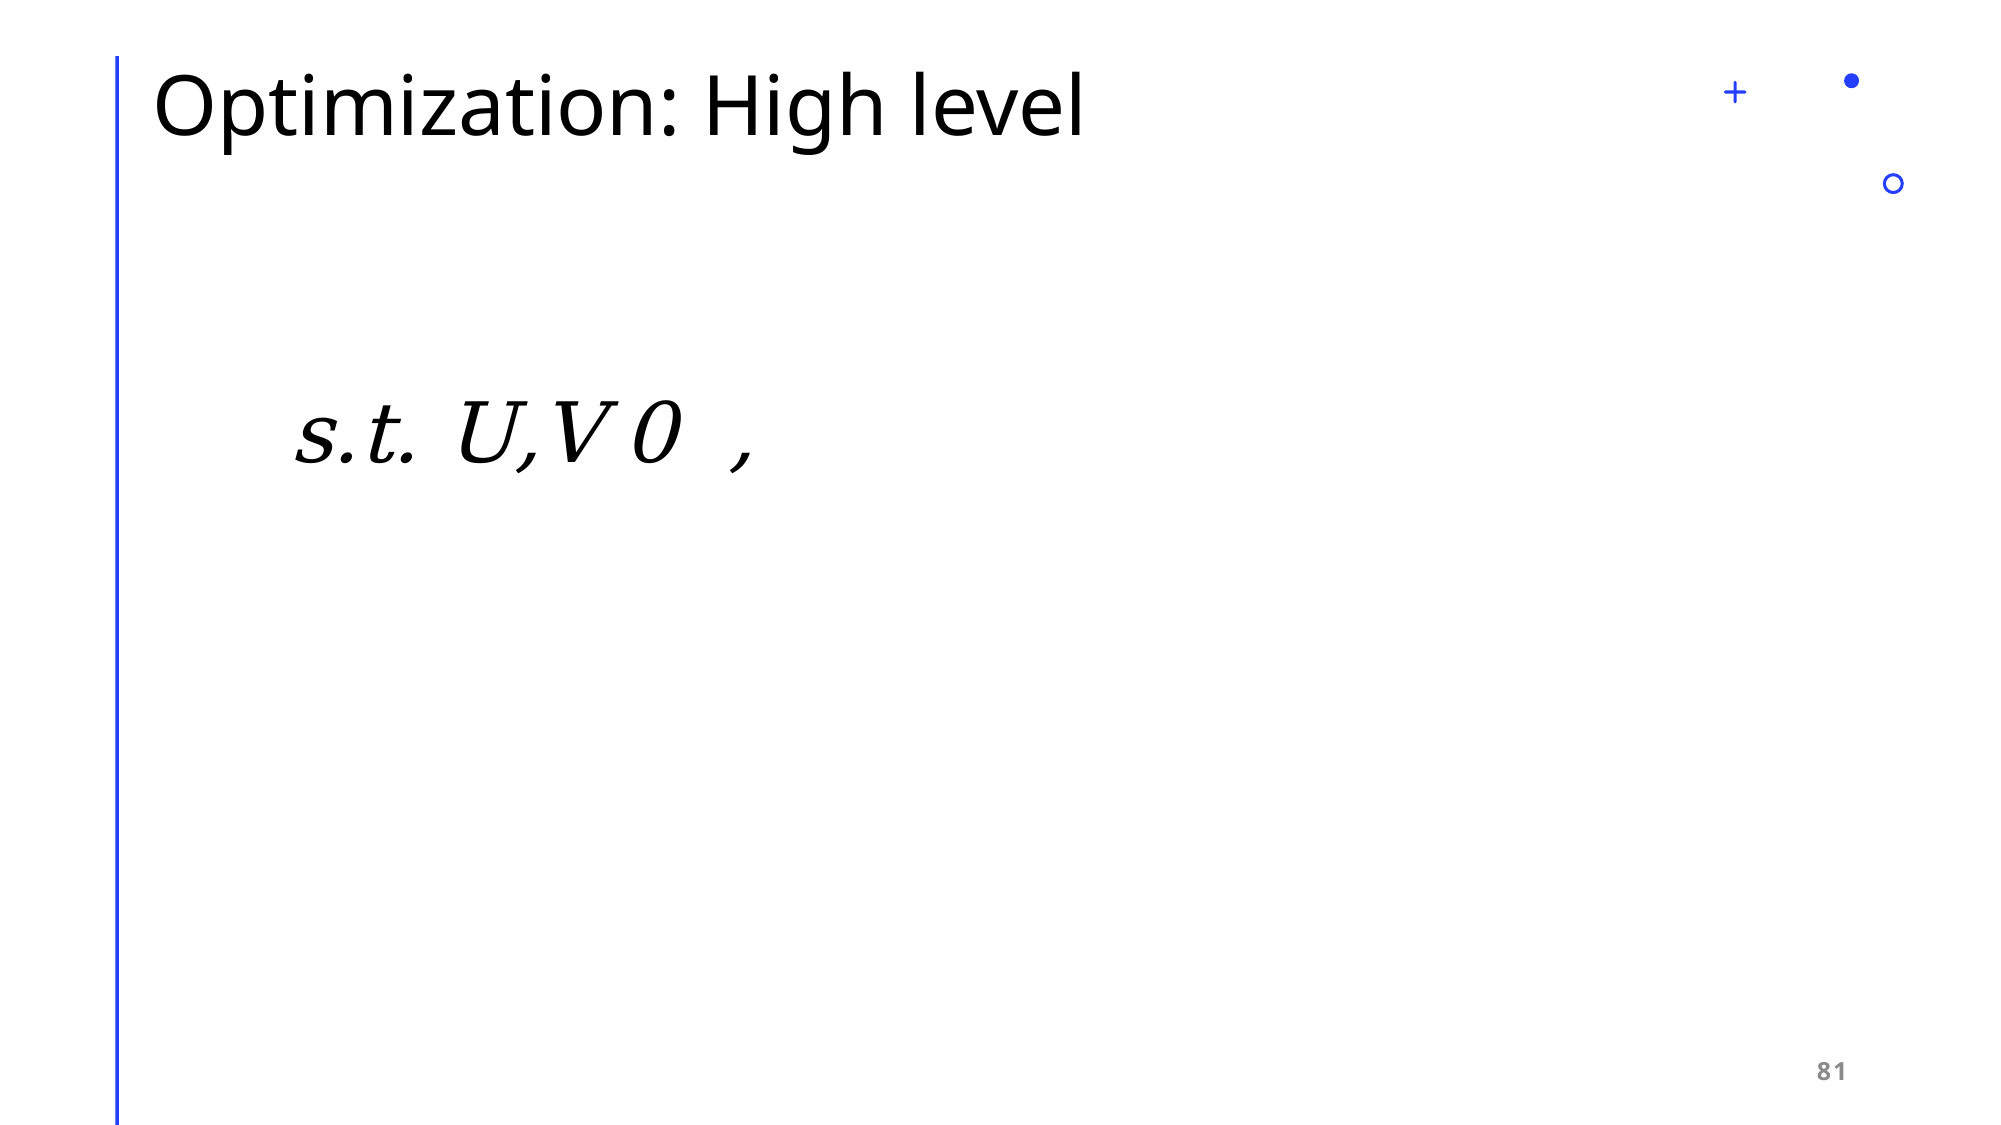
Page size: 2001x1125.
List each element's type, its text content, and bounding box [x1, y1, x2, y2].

slide_number 81 [1412, 1042, 1863, 1103]
title Optimization: High level [137, 0, 1863, 218]
